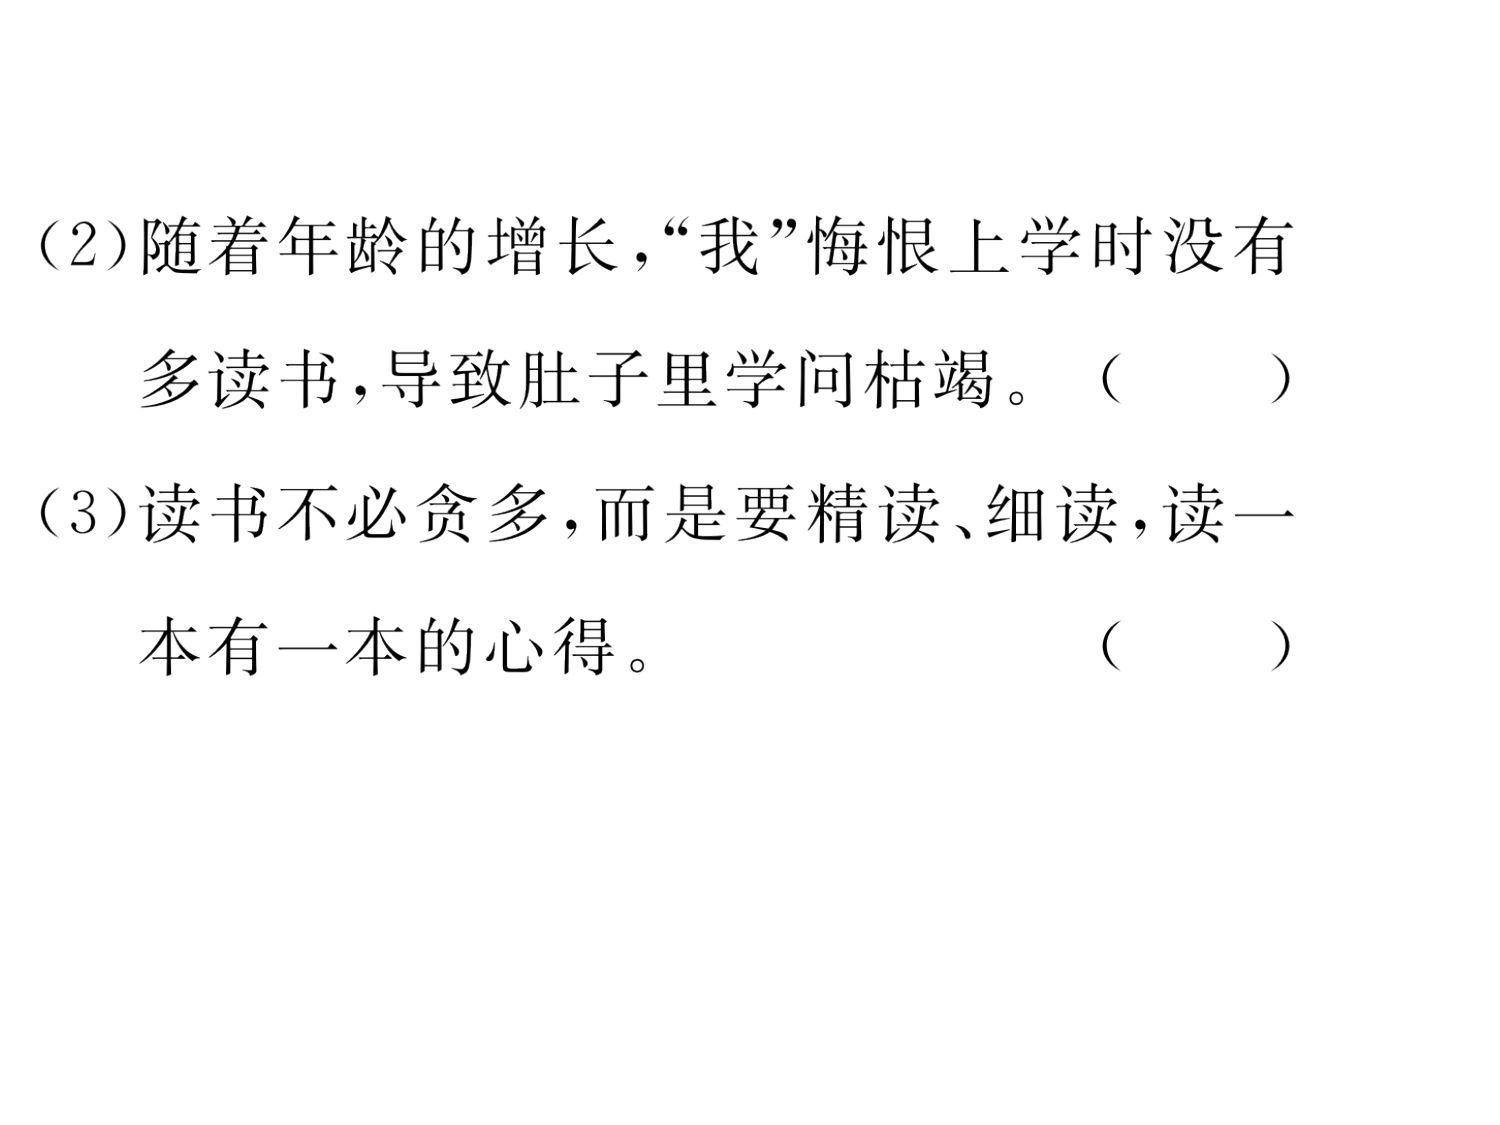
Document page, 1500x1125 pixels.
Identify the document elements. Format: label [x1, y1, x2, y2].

picture [35, 177, 1453, 720]
